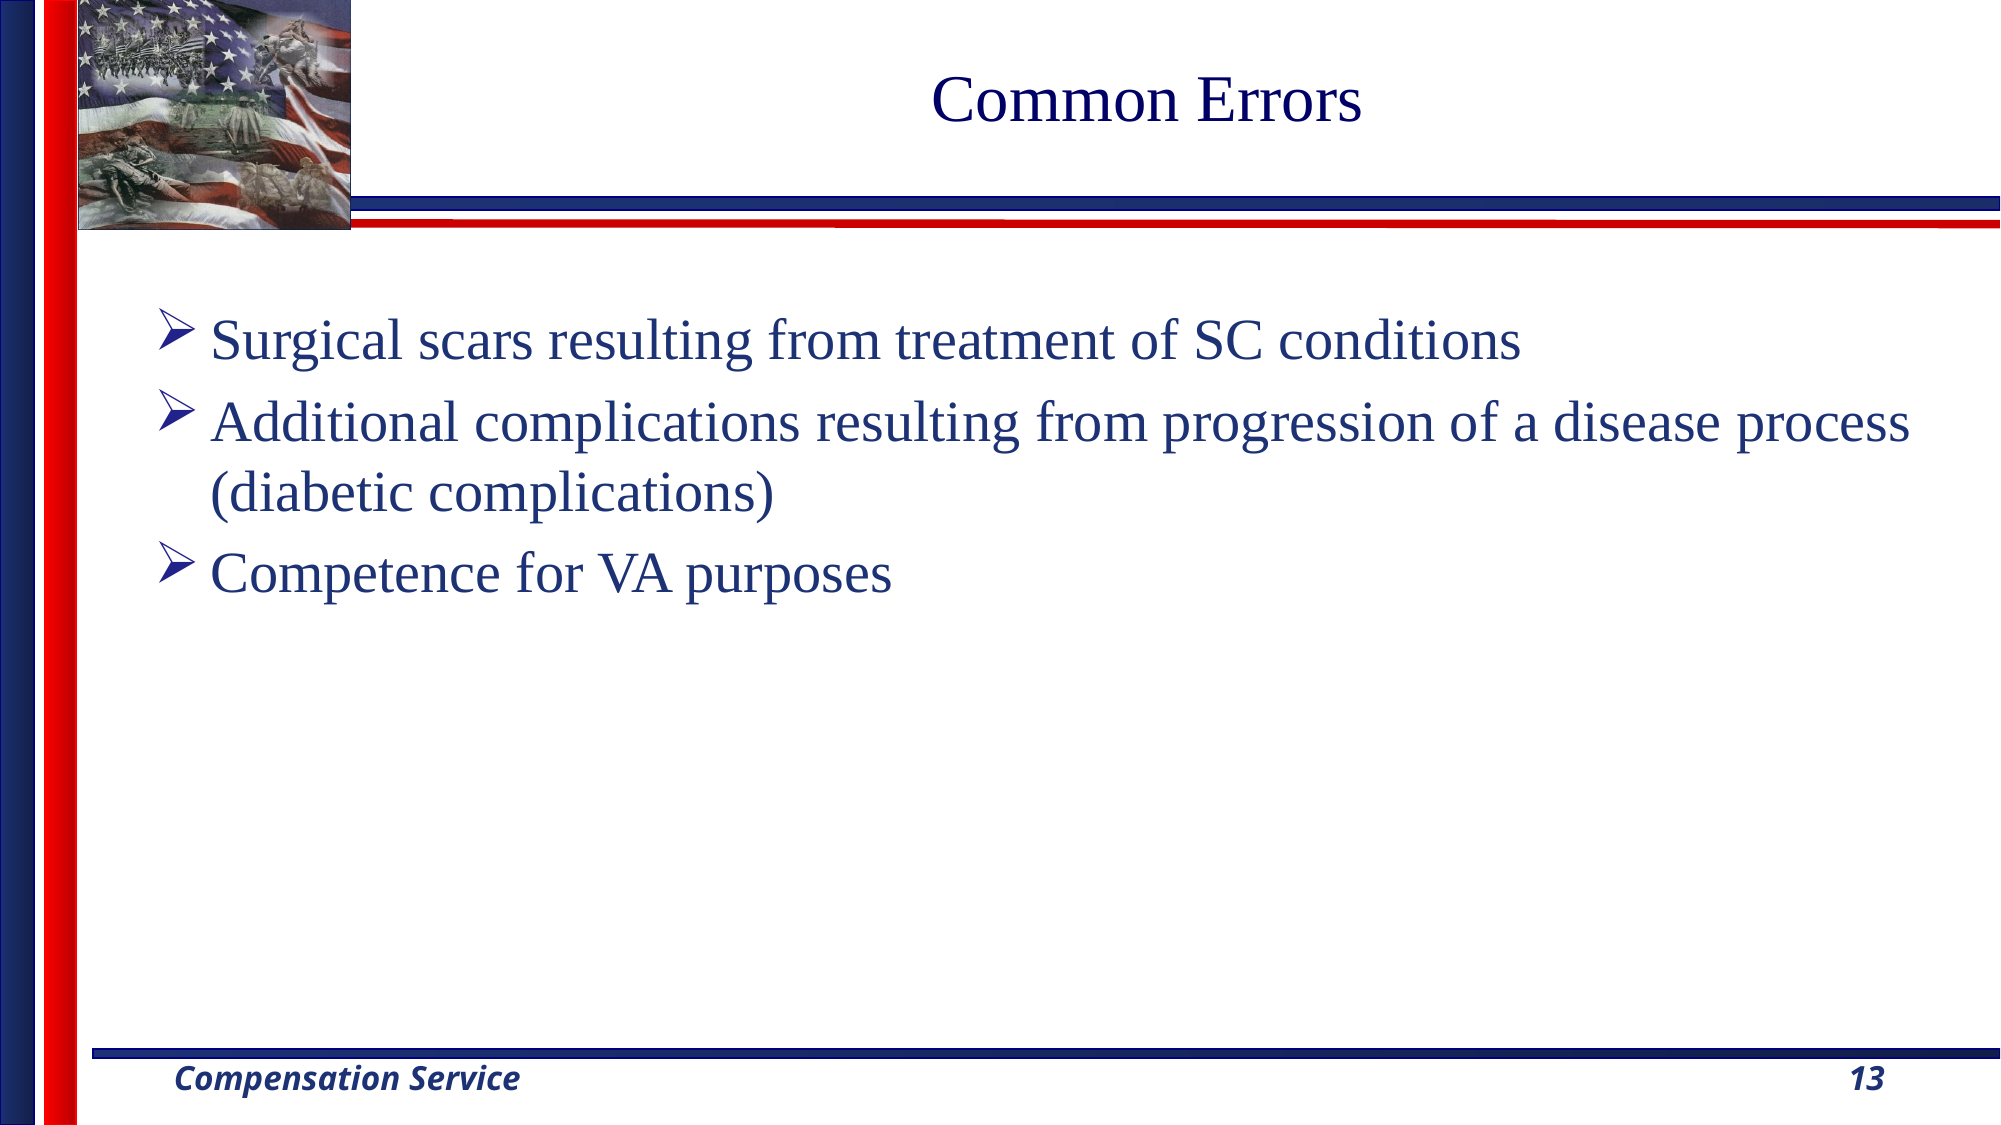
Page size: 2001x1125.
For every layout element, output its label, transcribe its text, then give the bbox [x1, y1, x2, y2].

list Surgical scars resulting from treatment of SC conditions Additional complications resulting from progression of a disease process (diabetic complications) Competence for VA purposes [138, 293, 1935, 993]
picture [78, 0, 351, 230]
title Common Errors [350, 0, 1946, 190]
slide_number 13 [1733, 1042, 2000, 1118]
